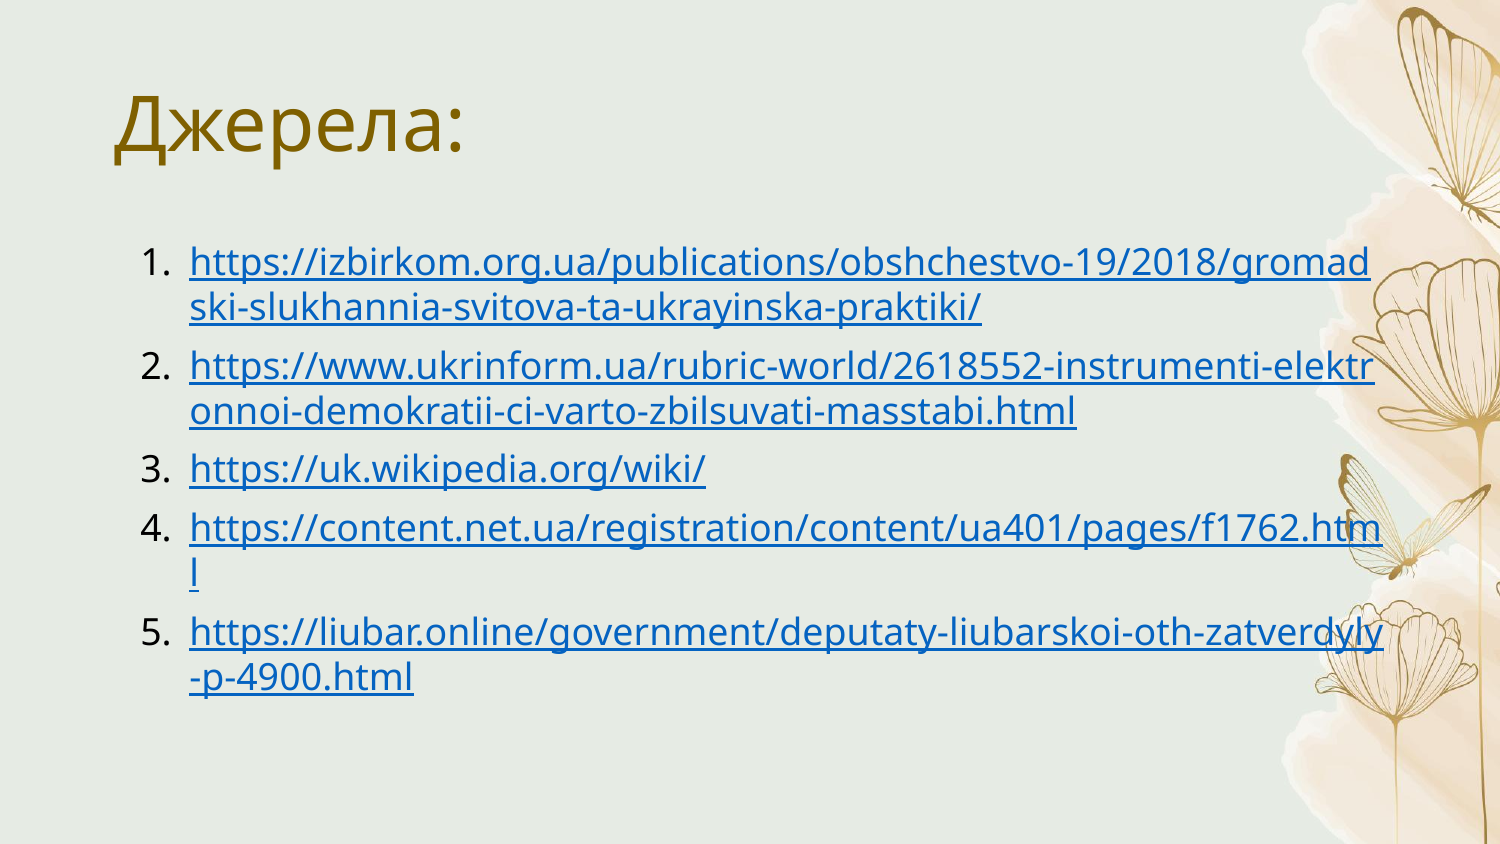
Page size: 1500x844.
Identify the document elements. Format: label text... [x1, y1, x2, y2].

list https://izbirkom.org.ua/publications/obshchestvo-19/2018/gromadski-slukhannia-svitova-ta-ukrayinska-praktiki/ https://www.ukrinform.ua/rubric-world/2618552-instrumenti-elektronnoi-demokratii-ci-varto-zbilsuvati-masstabi.html https://uk.wikipedia.org/wiki/ https://content.net.ua/registration/content/ua401/pages/f1762.html https://liubar.online/government/deputaty-liubarskoi-oth-zatverdyly-p-4900.html [103, 224, 1397, 760]
picture [0, 0, 1500, 844]
title Джерела: [103, 44, 1397, 208]
